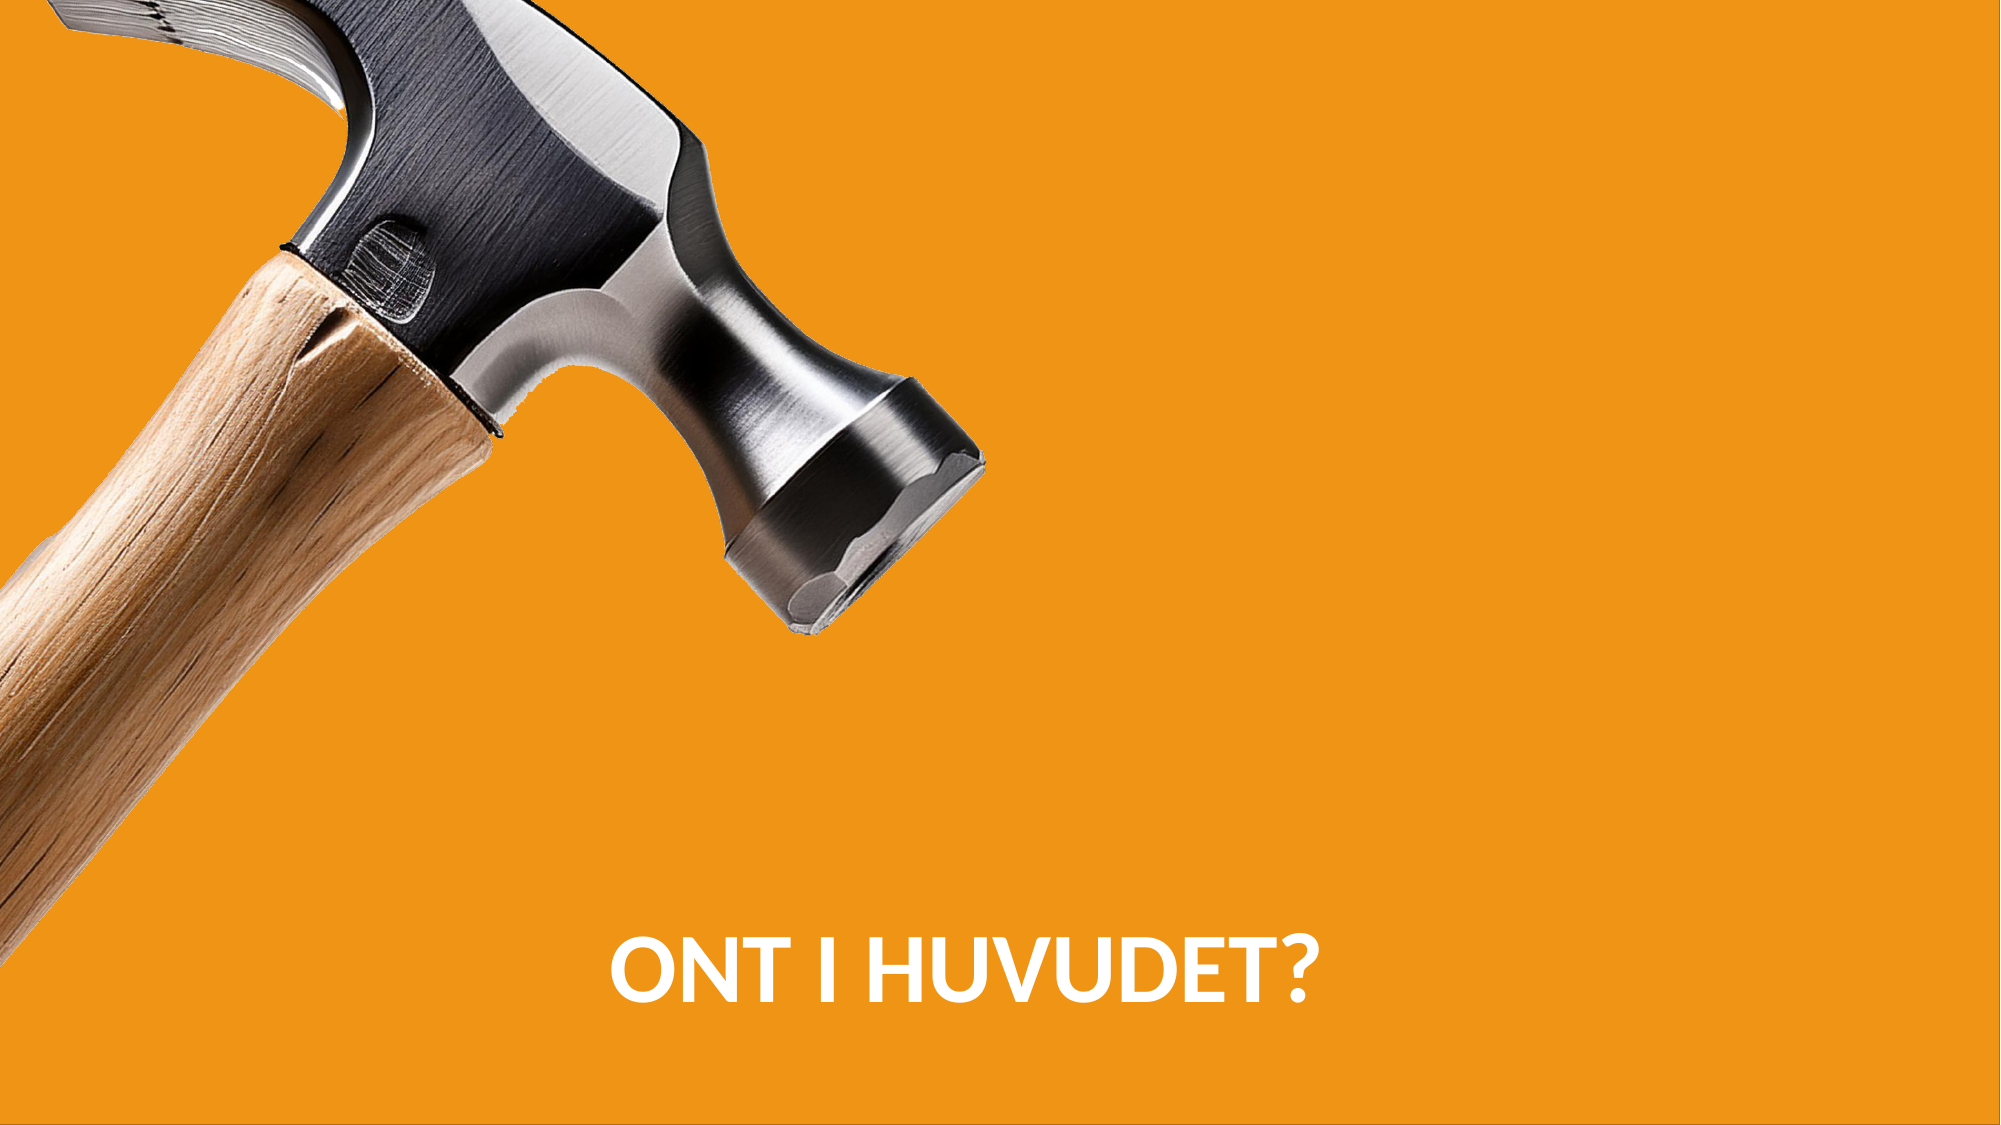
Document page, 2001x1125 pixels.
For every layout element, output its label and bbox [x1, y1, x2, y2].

text_box [0, 0, 2000, 1125]
picture [0, 0, 1856, 1032]
